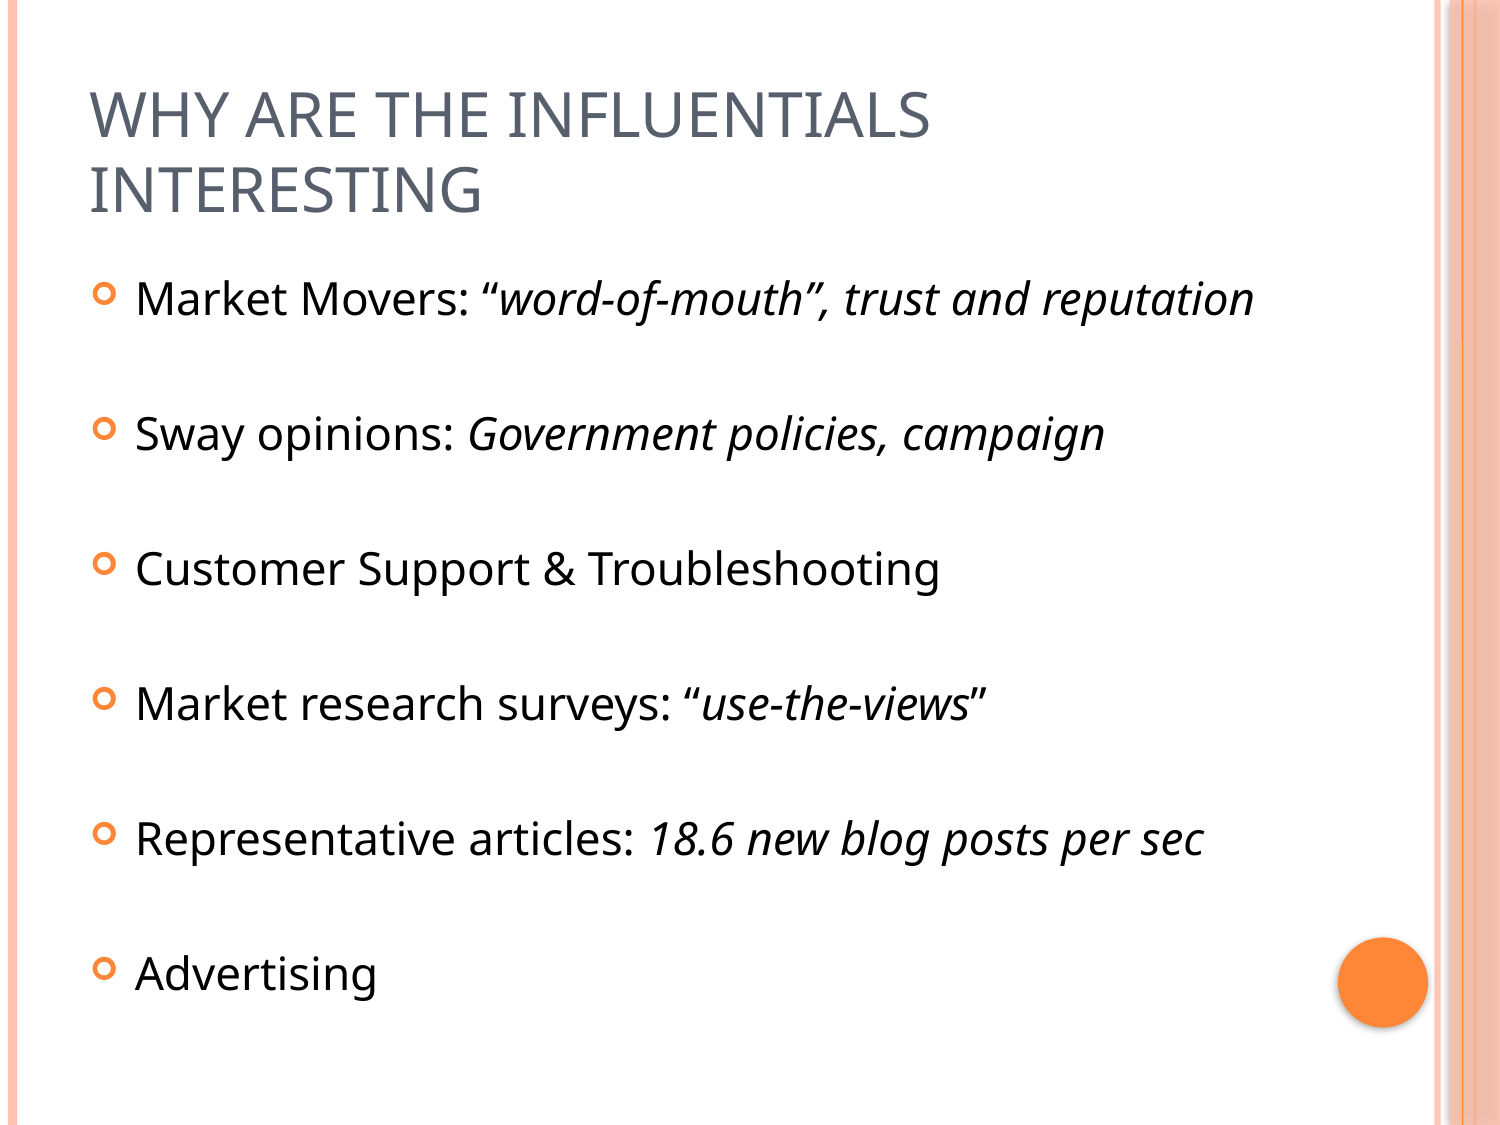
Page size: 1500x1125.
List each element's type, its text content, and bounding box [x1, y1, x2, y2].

list Market Movers: “word-of-mouth”, trust and reputation Sway opinions: Government policies, campaign Customer Support & Troubleshooting Market research surveys: “use-the-views” Representative articles: 18.6 new blog posts per sec Advertising [74, 262, 1301, 1063]
title Why are the influentials interesting [75, 45, 1300, 233]
